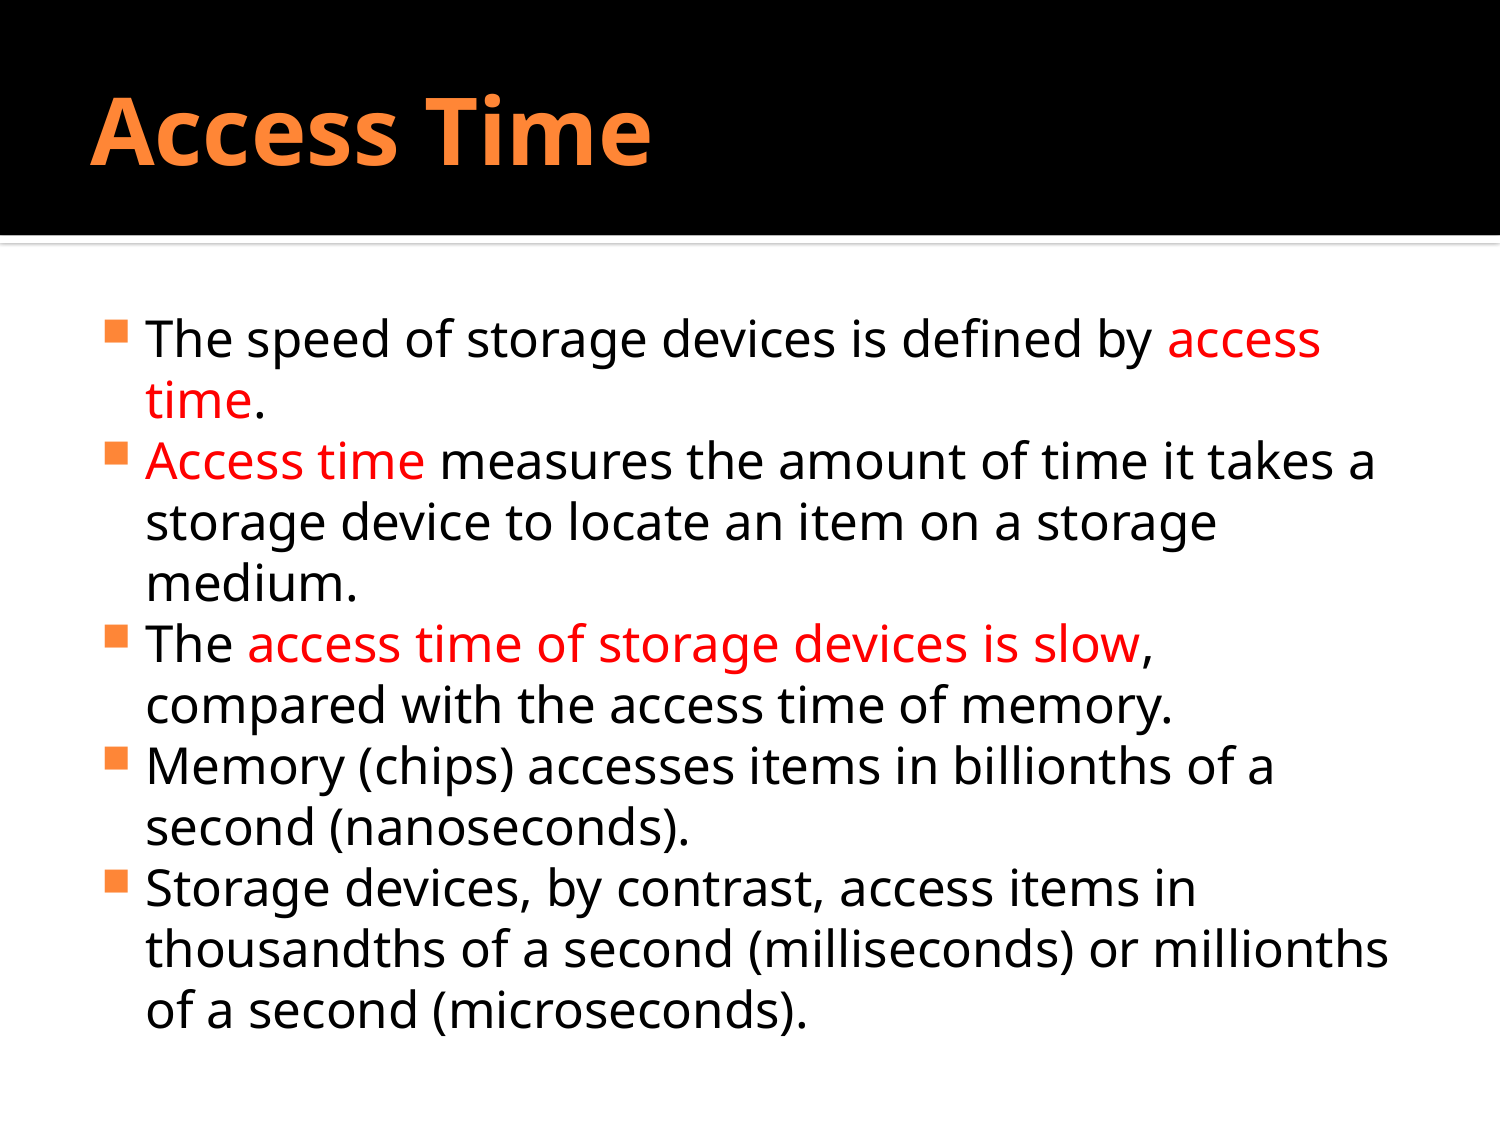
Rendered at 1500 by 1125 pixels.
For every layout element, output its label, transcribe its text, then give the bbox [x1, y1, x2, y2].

title Access Time [75, 25, 1425, 231]
list The speed of storage devices is defined by access time. Access time measures the amount of time it takes a storage device to locate an item on a storage medium. The access time of storage devices is slow, compared with the access time of memory. Memory (chips) accesses items in billionths of a second (nanoseconds). Storage devices, by contrast, access items in thousandths of a second (milliseconds) or millionths of a second (microseconds). [75, 291, 1425, 1050]
